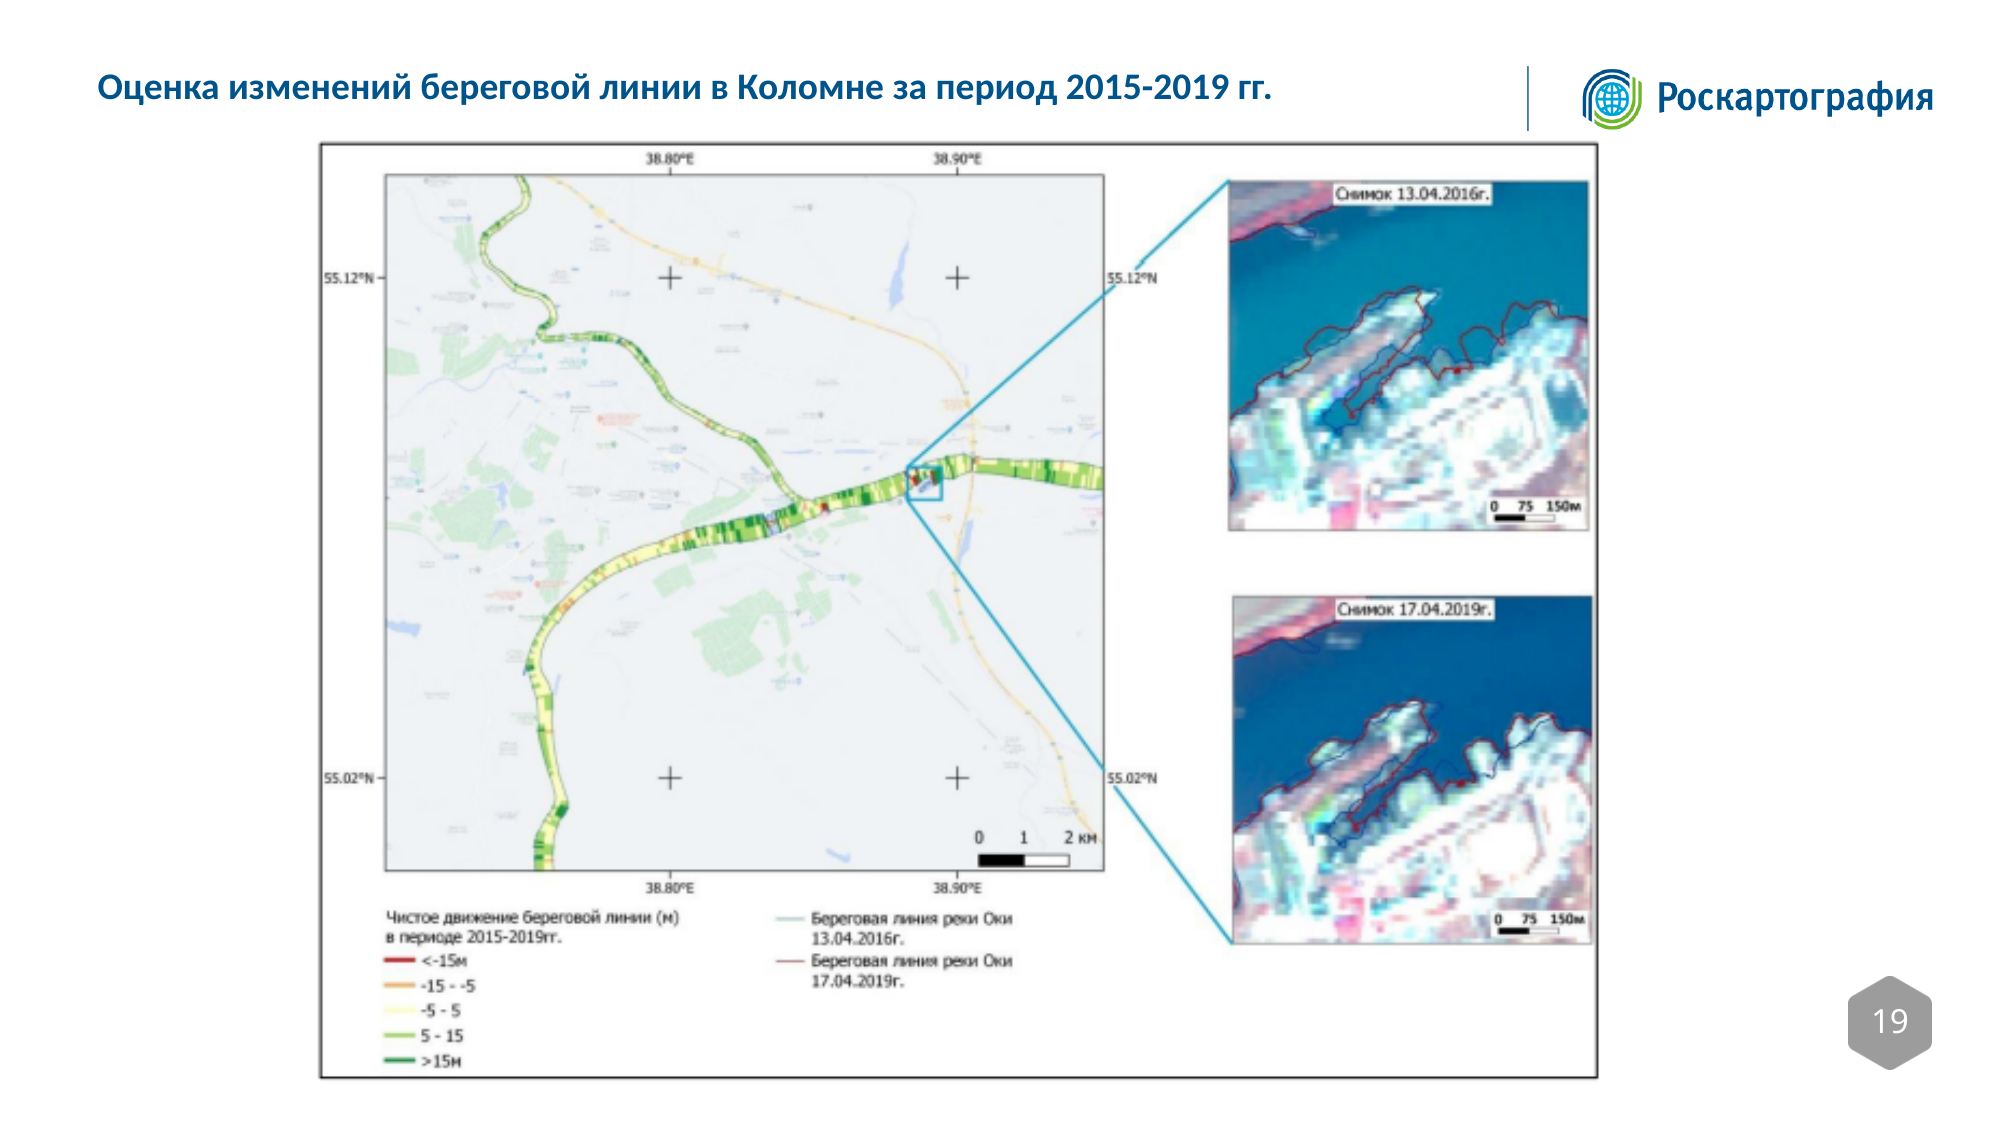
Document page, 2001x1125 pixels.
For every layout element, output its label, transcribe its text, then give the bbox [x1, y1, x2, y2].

picture [308, 64, 1938, 1090]
subtitle Оценка изменений береговой линии в Коломне за период 2015-2019 гг. [82, 39, 1491, 135]
picture [1848, 976, 1932, 1070]
